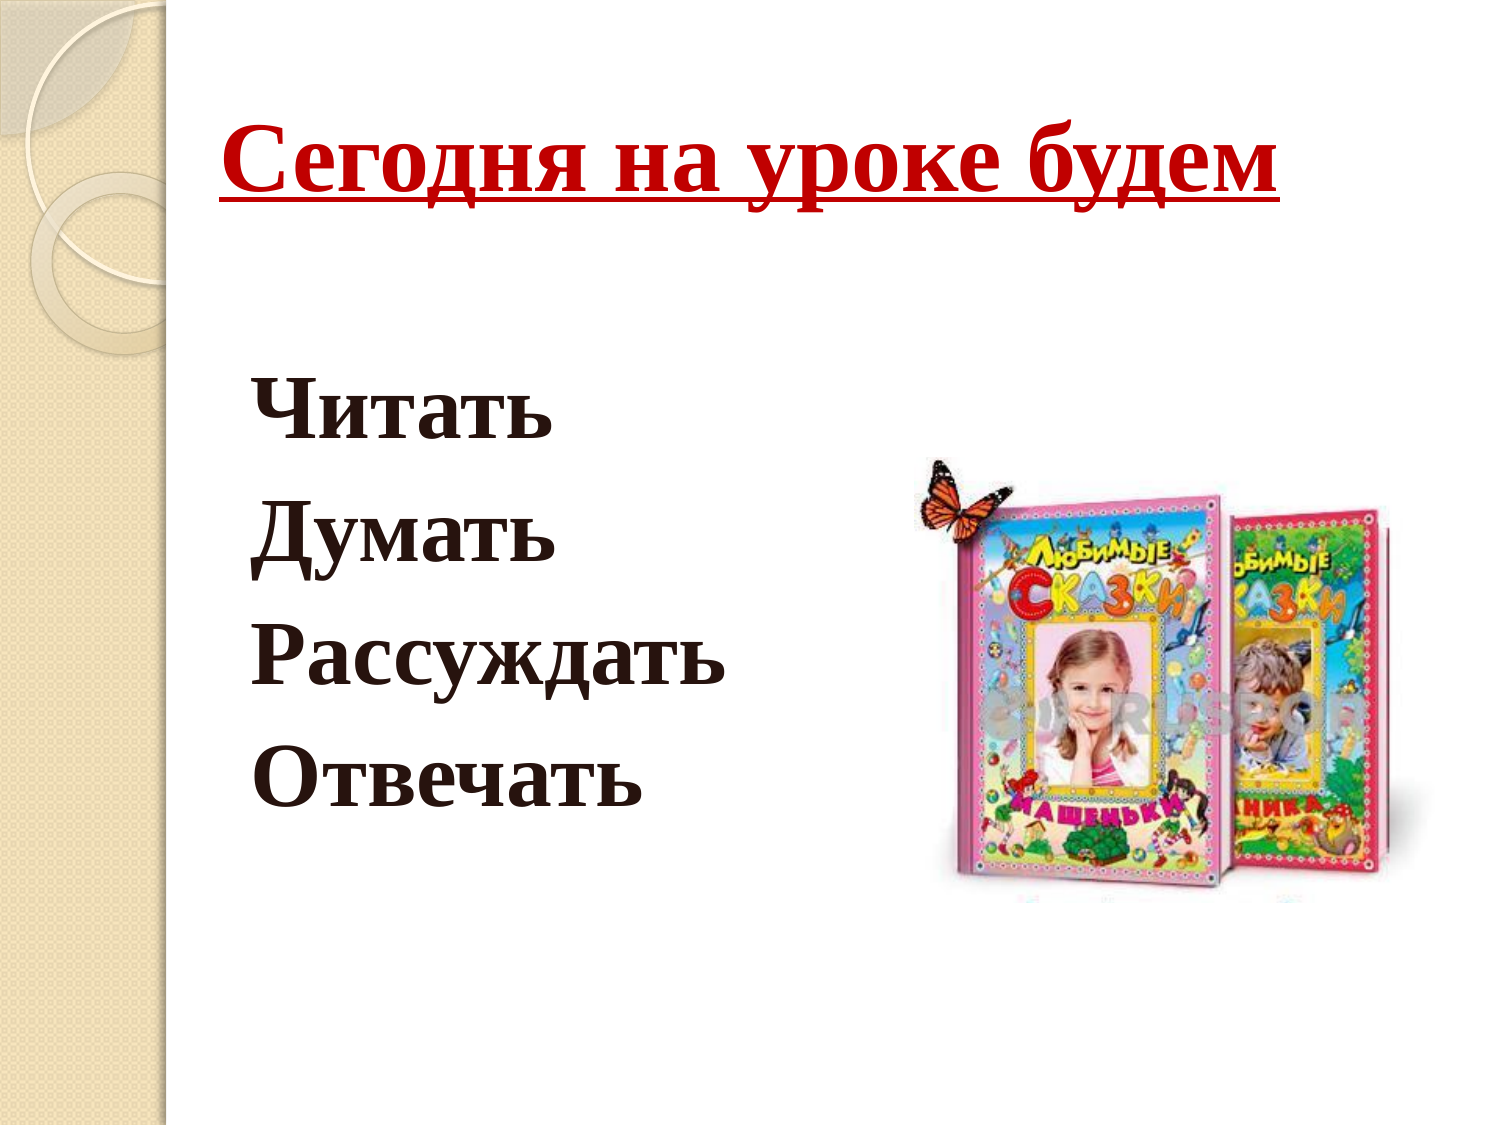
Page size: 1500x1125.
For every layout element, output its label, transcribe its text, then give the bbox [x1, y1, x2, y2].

list Читать Думать Рассуждать Отвечать [222, 339, 891, 1005]
picture [913, 456, 1435, 903]
title Сегодня на уроке будем [199, 45, 1300, 258]
